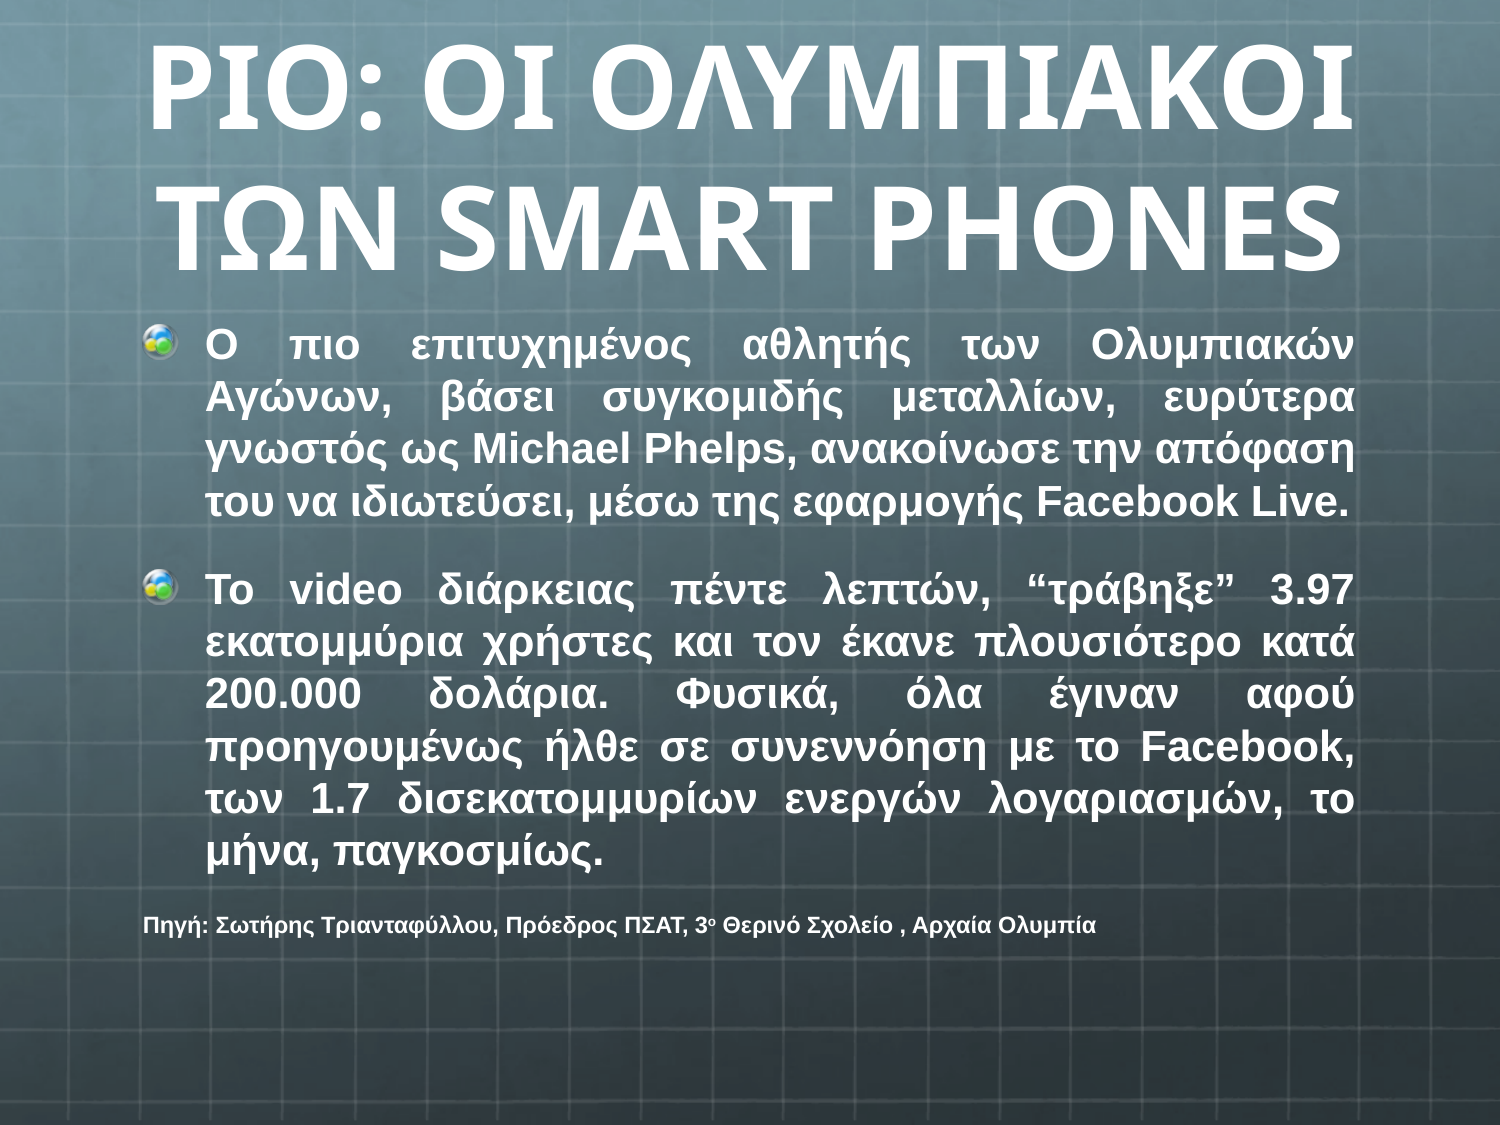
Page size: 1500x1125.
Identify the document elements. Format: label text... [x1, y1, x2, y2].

picture [0, 0, 1500, 1125]
list Ο πιο επιτυχημένος αθλητής των Ολυμπιακών Αγώνων, βάσει συγκομιδής μεταλλίων, ευρύτερα γνωστός ως Michael Phelps, ανακοίνωσε την απόφαση του να ιδιωτεύσει, μέσω της εφαρμογής Facebook Live. Το video διάρκειας πέντε λεπτών, “τράβηξε” 3.97 εκατομμύρια χρήστες και τον έκανε πλουσιότερο κατά 200.000 δολάρια. Φυσικά, όλα έγιναν αφού προηγουμένως ήλθε σε συνεννόηση με το Facebook, των 1.7 δισεκατομμυρίων ενεργών λογαριασμών, το μήνα, παγκοσμίως. Πηγή: Σωτήρης Τριανταφύλλου, Πρόεδρος ΠΣΑΤ, 3ο Θερινό Σχολείο , Αρχαία Ολυμπία [127, 308, 1372, 958]
title ΡΙΟ: ΟΙ ΟΛΥΜΠΙΑΚΟΙ ΤΩΝ SMART PHONES [127, 17, 1372, 289]
